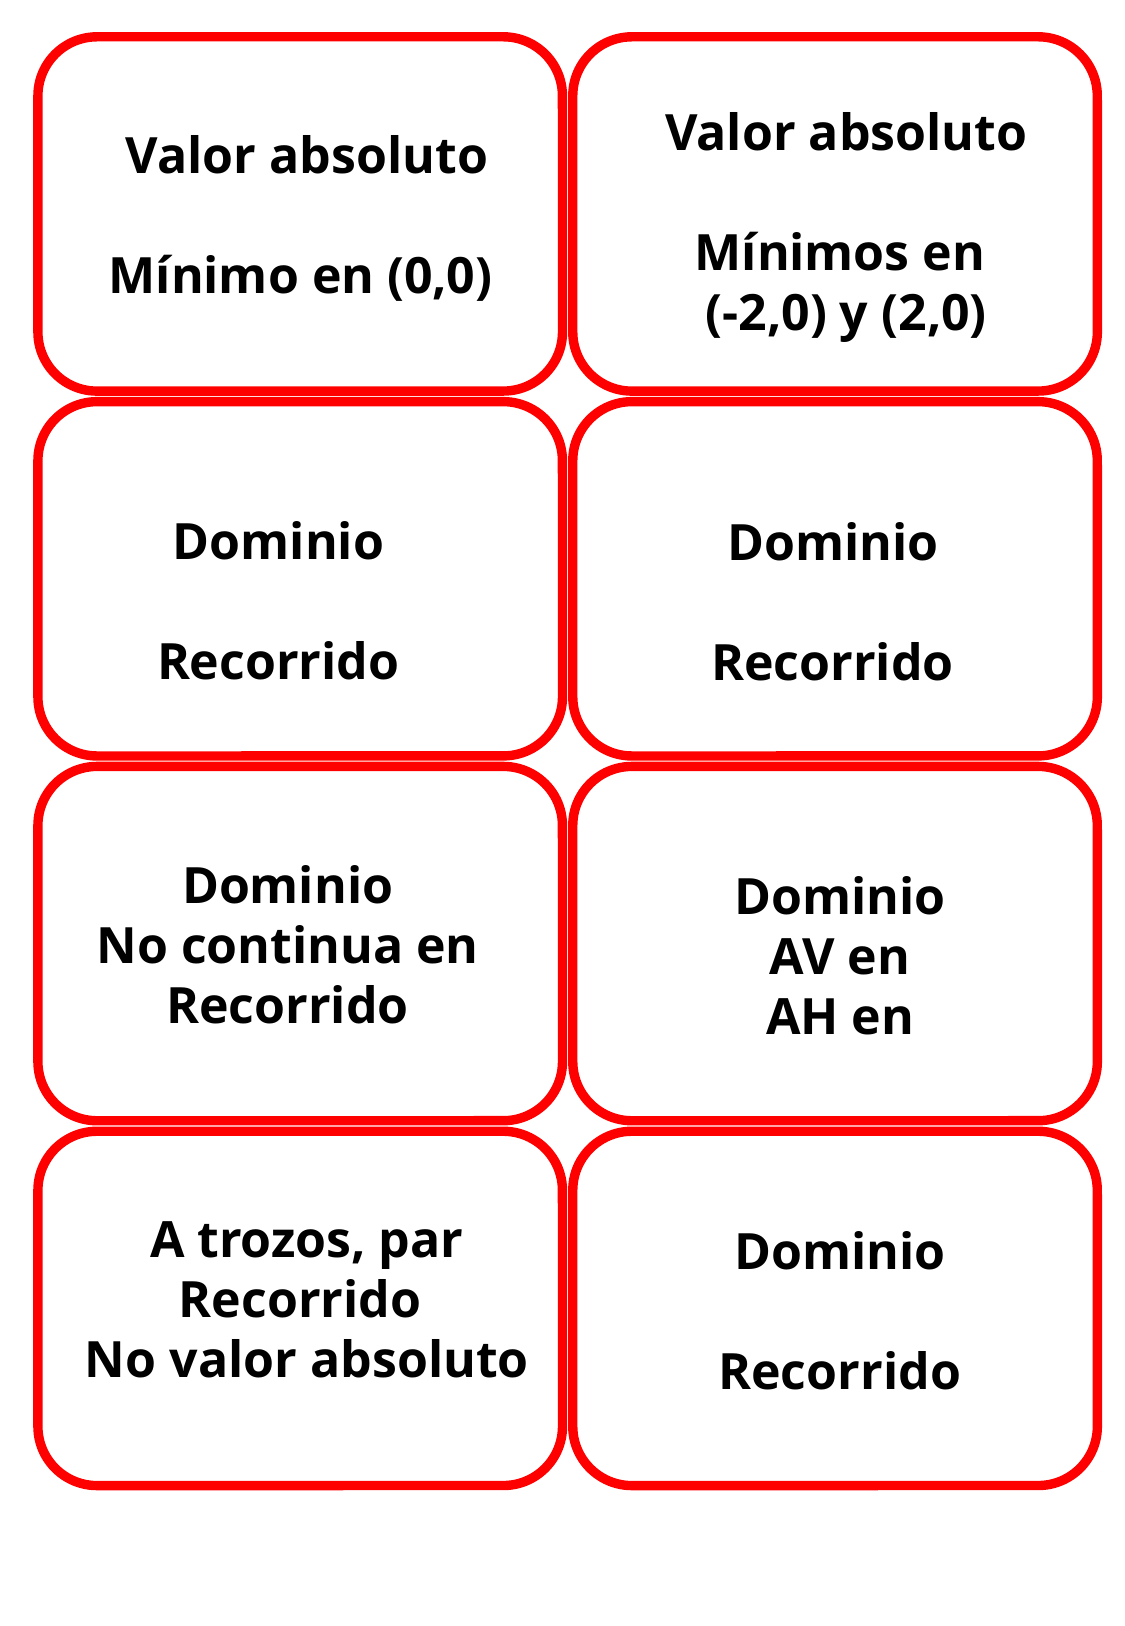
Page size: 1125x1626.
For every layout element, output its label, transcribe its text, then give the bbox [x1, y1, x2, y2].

text_box [36, 35, 565, 393]
text_box [36, 764, 565, 1123]
text_box [571, 1129, 1099, 1488]
text_box Valor absoluto Mínimo en (0,0) [93, 116, 521, 312]
text_box [36, 400, 565, 758]
text_box [36, 1129, 565, 1488]
text_box Valor absoluto Mínimos en (-2,0) y (2,0) [650, 92, 1043, 348]
text_box [571, 400, 1099, 758]
text_box [571, 35, 1099, 393]
text_box [571, 764, 1099, 1123]
